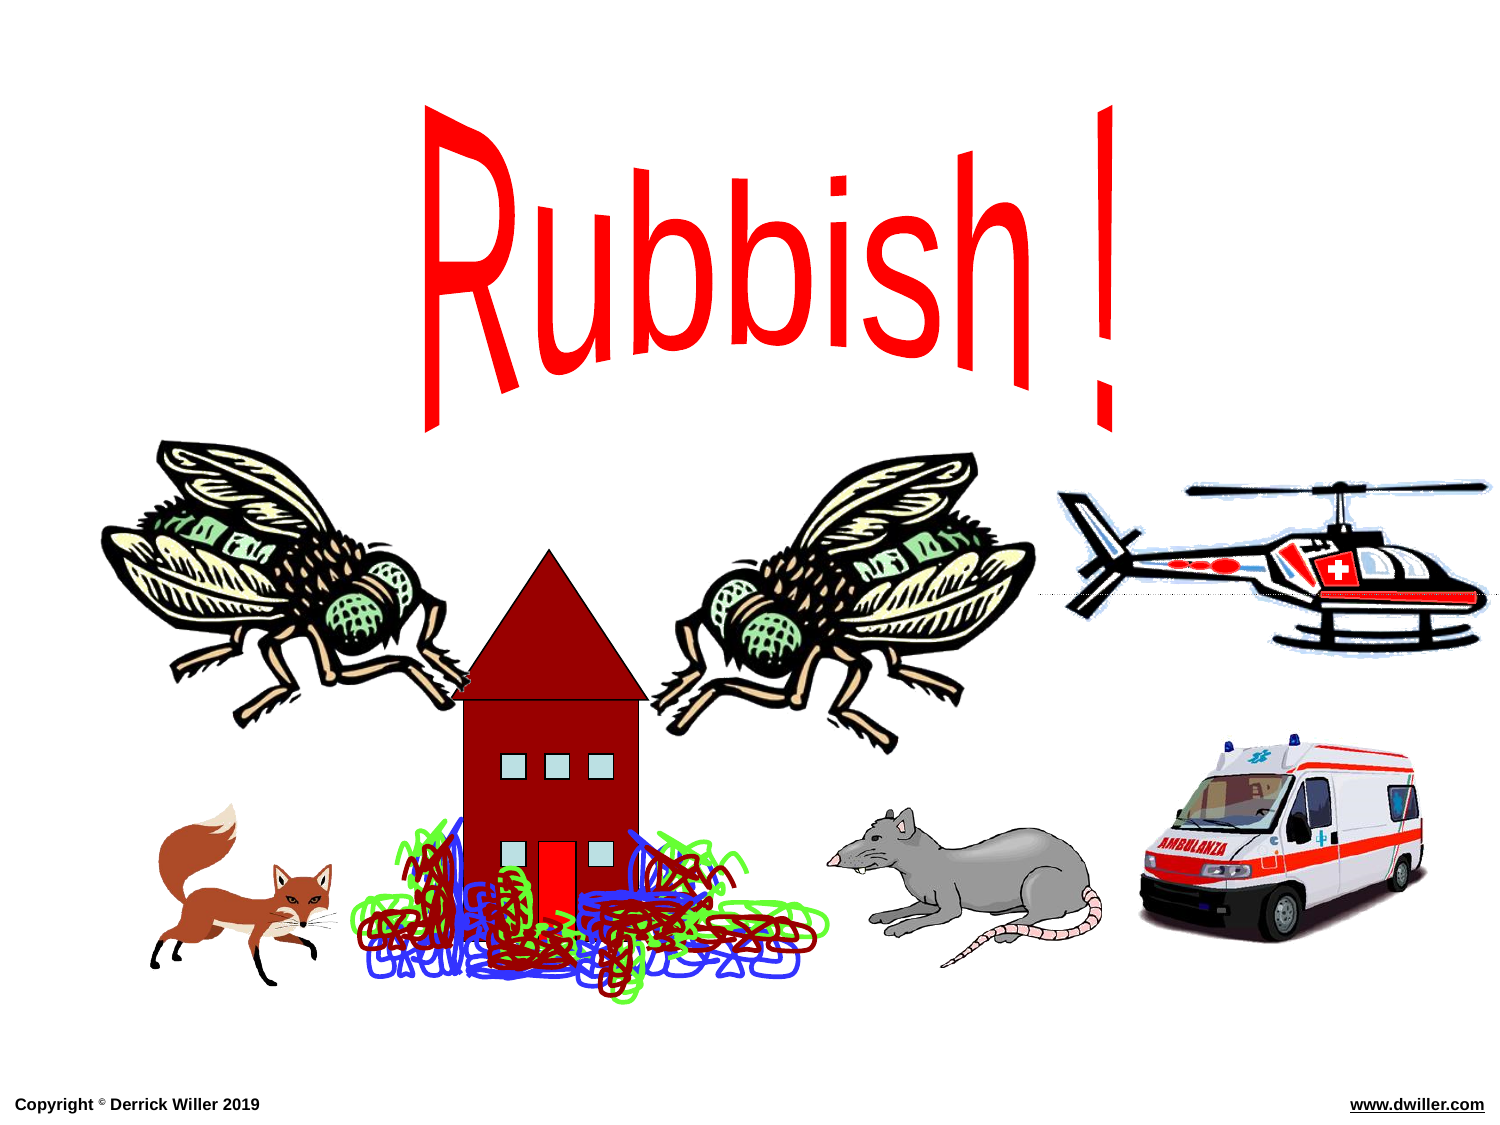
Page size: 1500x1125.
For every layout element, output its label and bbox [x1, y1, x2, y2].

text_box [350, 816, 831, 1004]
text_box [649, 449, 1038, 757]
text_box [449, 549, 649, 816]
text_box [99, 437, 471, 731]
text_box [826, 805, 1102, 970]
text_box [1037, 462, 1500, 665]
text_box [149, 799, 338, 988]
text_box [1137, 724, 1429, 949]
